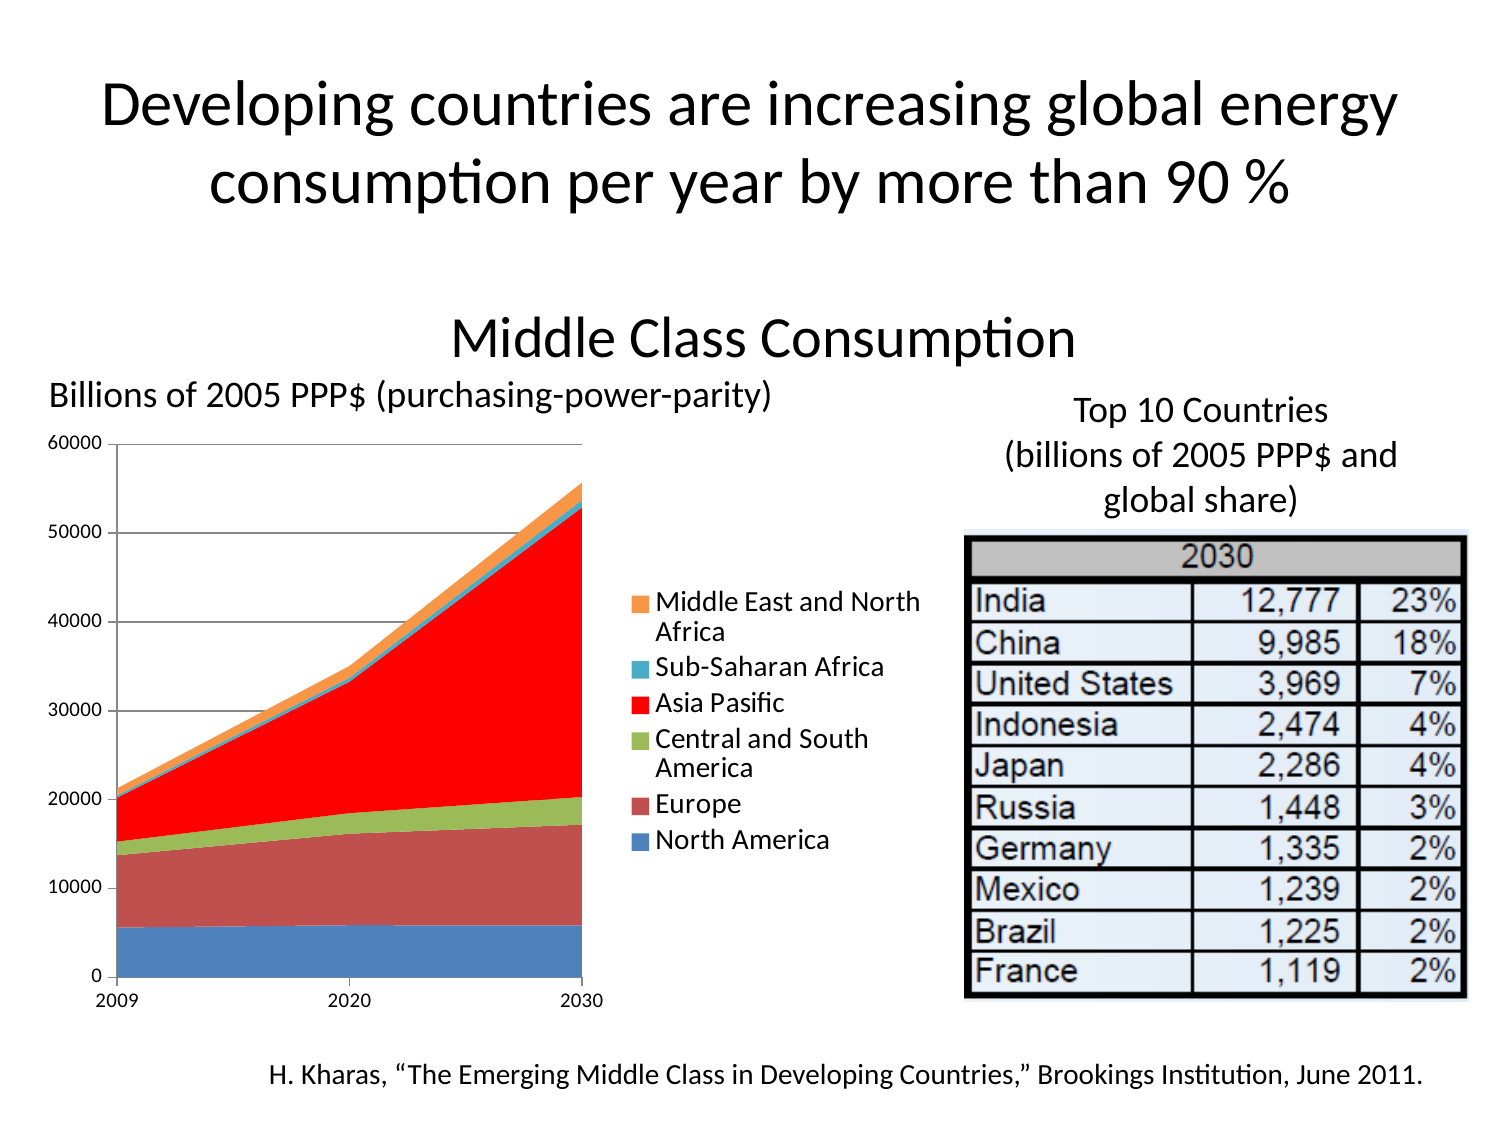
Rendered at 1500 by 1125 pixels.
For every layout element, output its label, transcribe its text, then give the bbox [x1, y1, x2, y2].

title Developing countries are increasing global energy consumption per year by more than 90 % [75, 45, 1425, 233]
text_box Billions of 2005 PPP$ (purchasing-power-parity) [34, 363, 788, 420]
text_box H. Kharas, “The Emerging Middle Class in Developing Countries,” Brookings Institution, June 2011. [254, 1048, 1440, 1098]
picture [964, 528, 1469, 1002]
text_box Middle Class Consumption [435, 291, 1092, 377]
text_box Top 10 Countries (billions of 2005 PPP$ and global share) [950, 377, 1452, 528]
chart [29, 421, 944, 1025]
